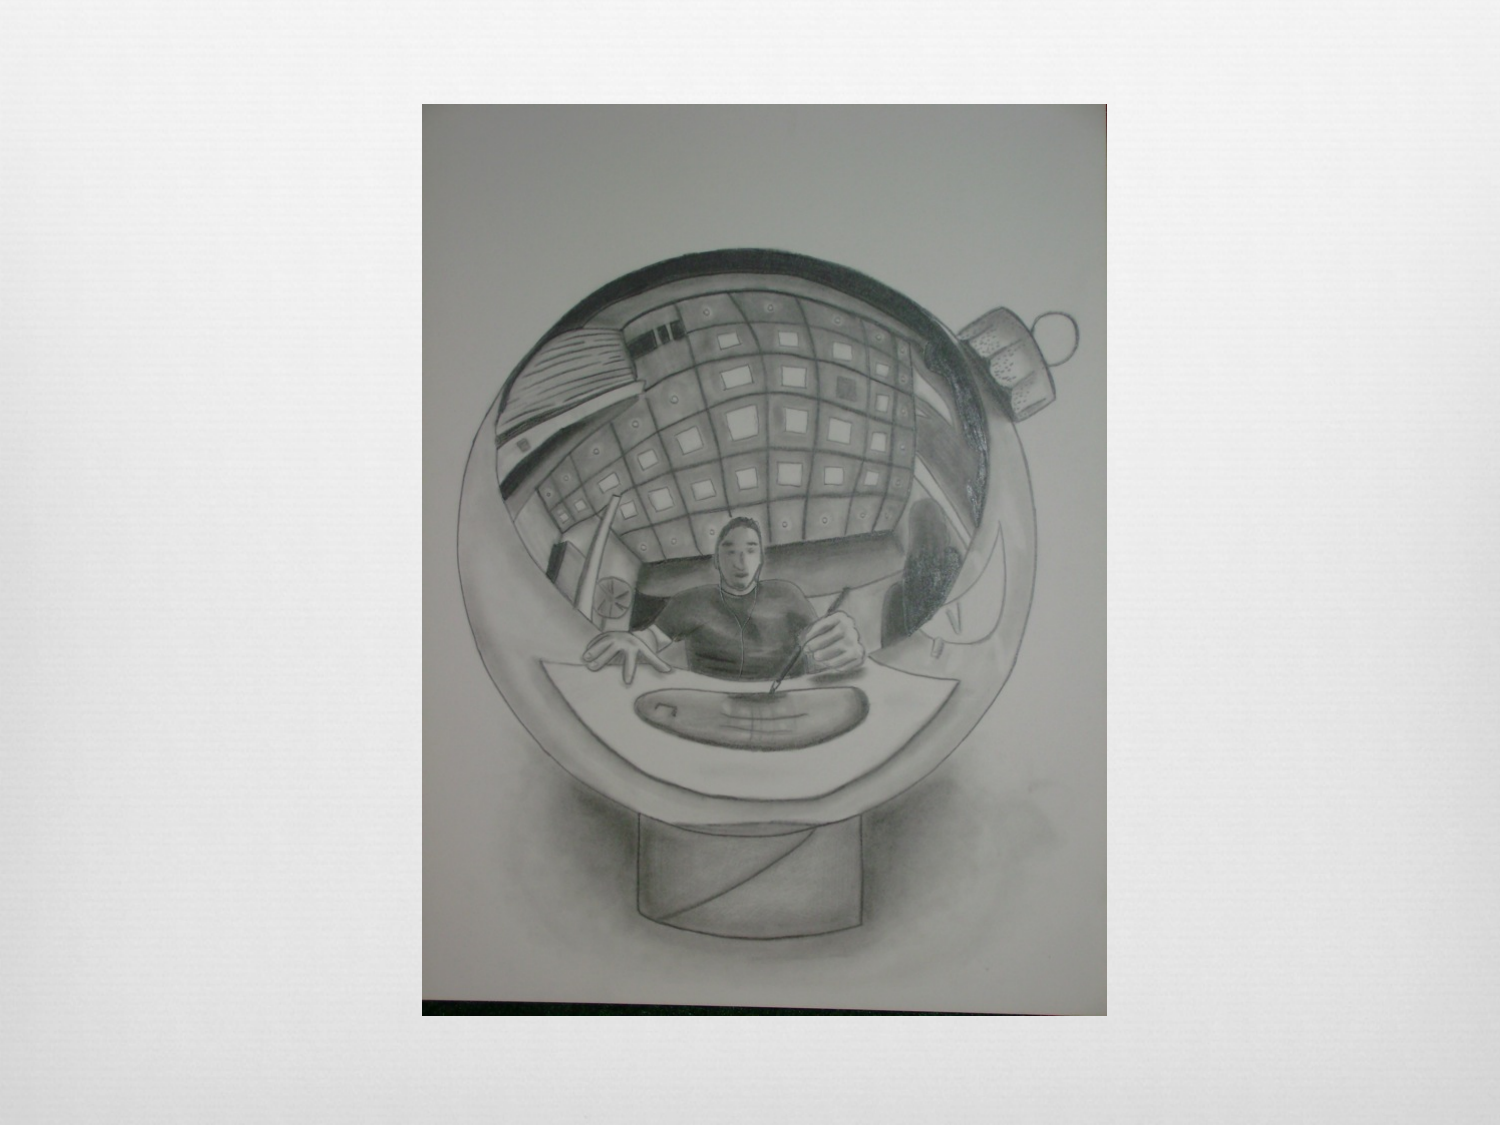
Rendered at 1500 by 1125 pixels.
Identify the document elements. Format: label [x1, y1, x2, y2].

list [0, 104, 1500, 1017]
